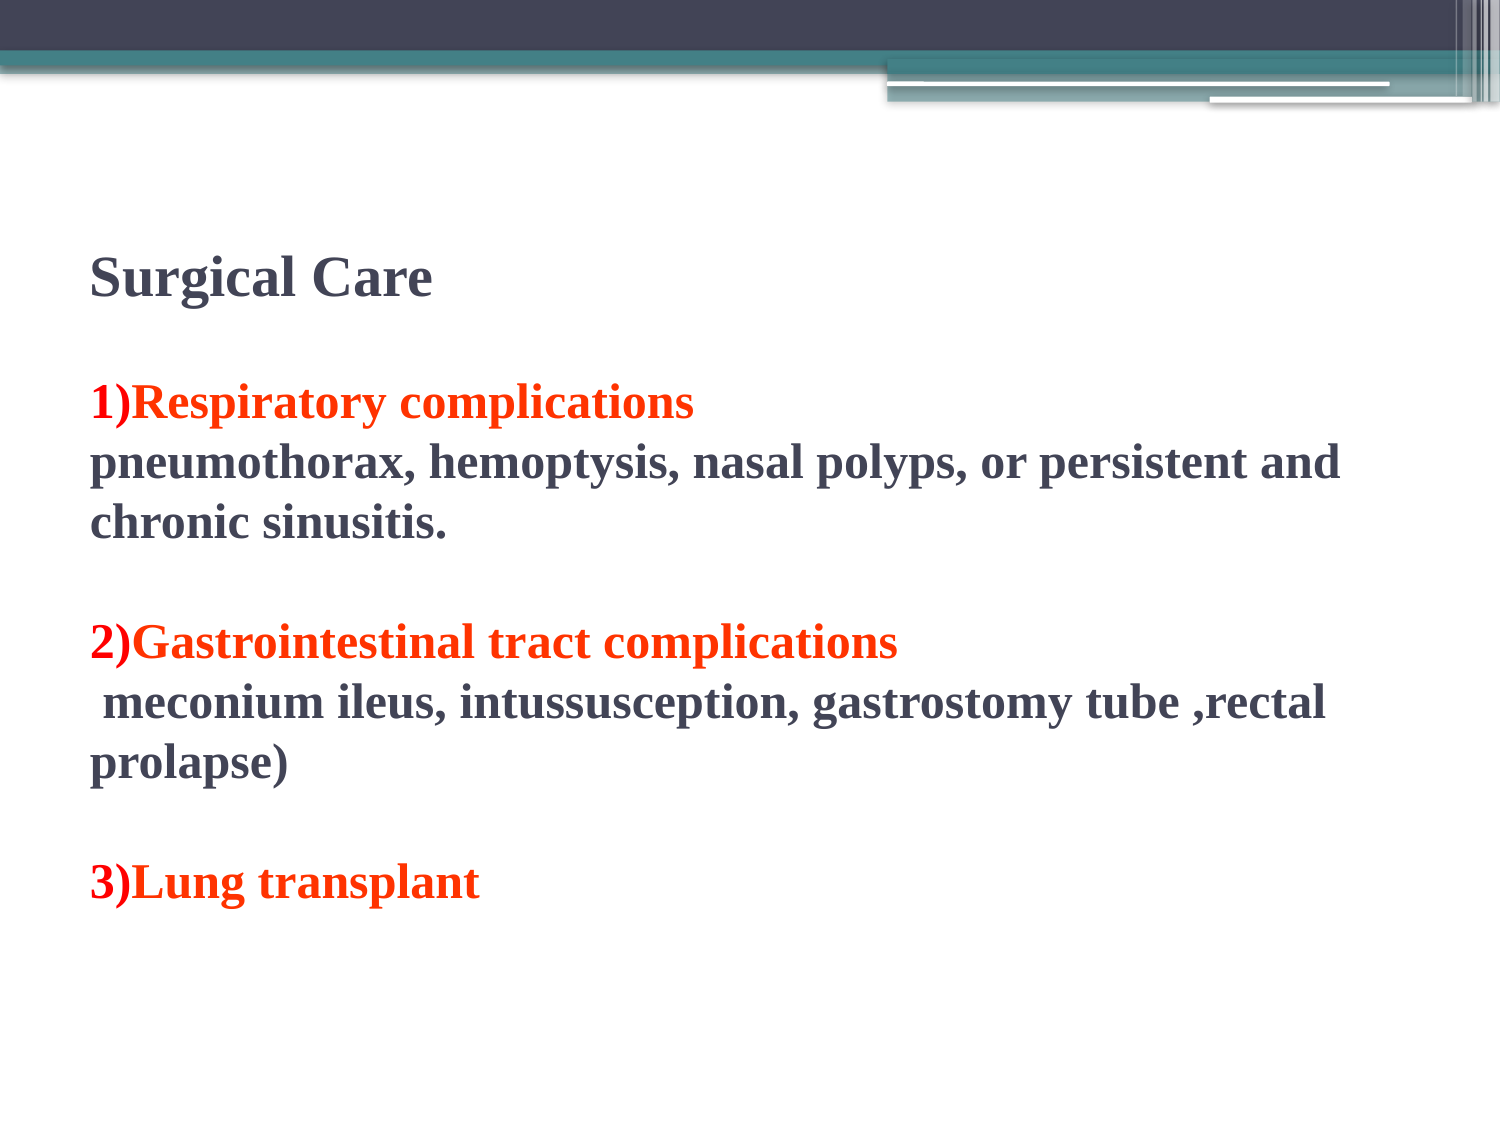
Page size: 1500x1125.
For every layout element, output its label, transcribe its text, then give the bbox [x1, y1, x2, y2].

title Surgical Care 1)Respiratory complications pneumothorax, hemoptysis, nasal polyps, or persistent and chronic sinusitis. 2)Gastrointestinal tract complications meconium ileus, intussusception, gastrostomy tube ,rectal prolapse) 3)Lung transplant [75, 45, 1500, 1102]
